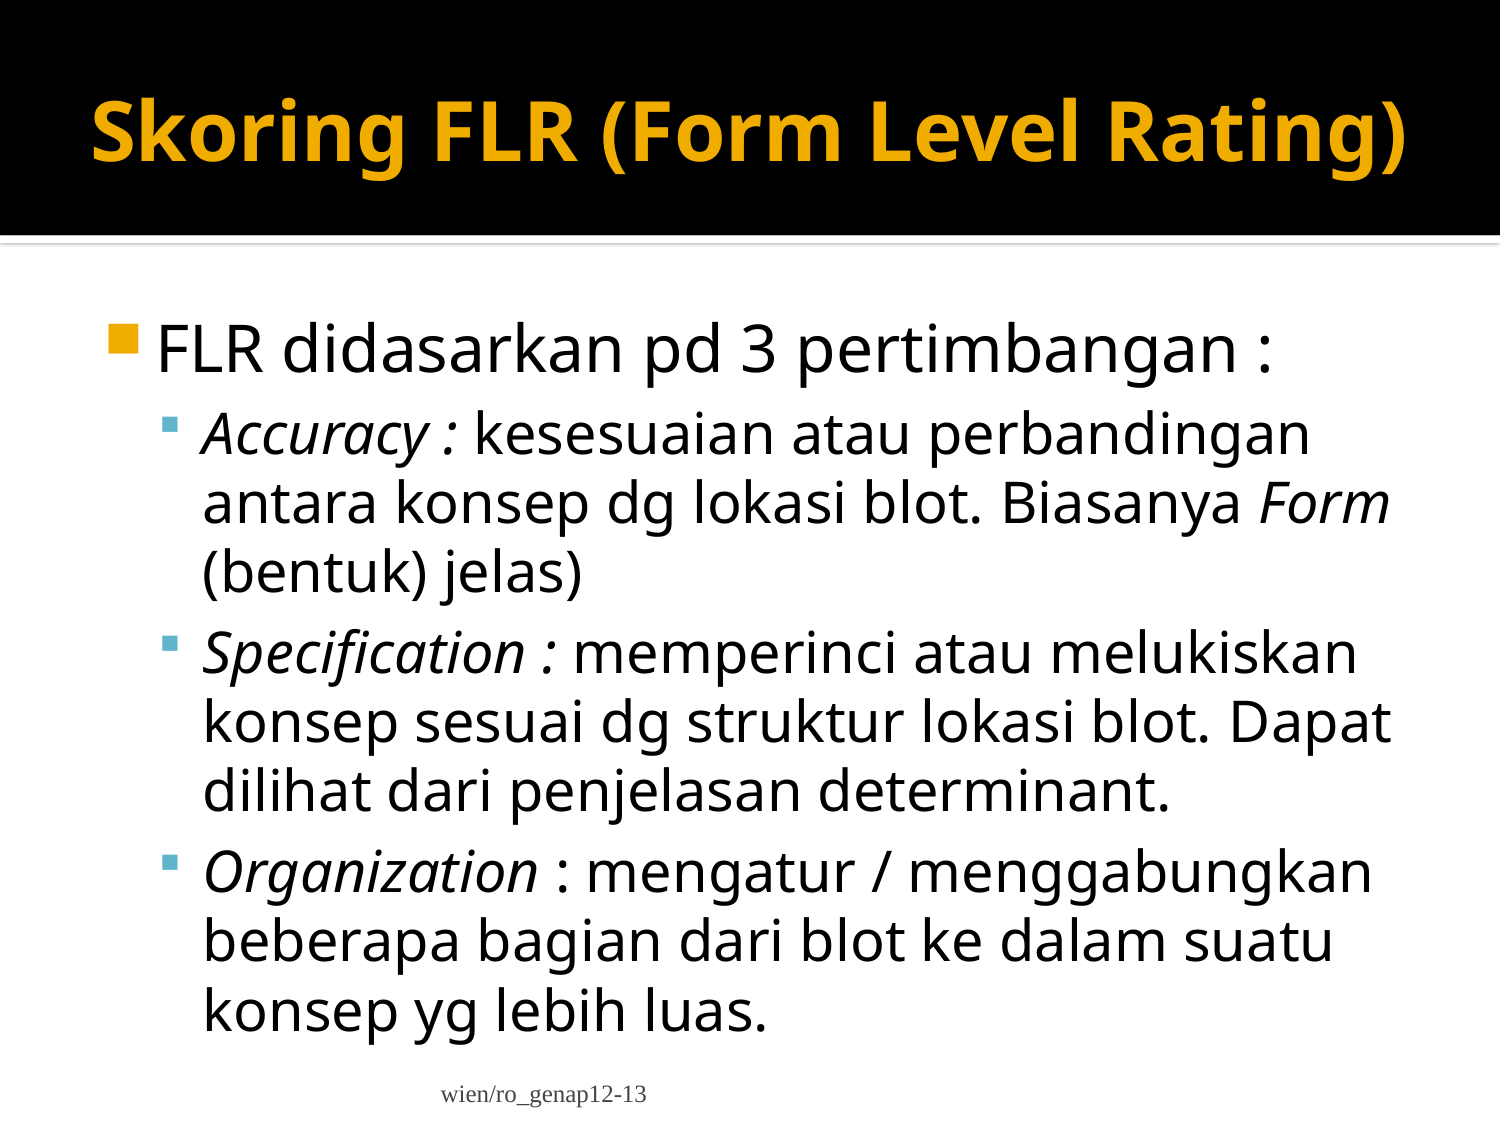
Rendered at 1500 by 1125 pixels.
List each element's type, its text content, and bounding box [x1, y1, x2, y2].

title Skoring FLR (Form Level Rating) [75, 25, 1425, 231]
footer wien/ro_genap12-13 [433, 1062, 1337, 1108]
list FLR didasarkan pd 3 pertimbangan : Accuracy : kesesuaian atau perbandingan antara konsep dg lokasi blot. Biasanya Form (bentuk) jelas) Specification : memperinci atau melukiskan konsep sesuai dg struktur lokasi blot. Dapat dilihat dari penjelasan determinant. Organization : mengatur / menggabungkan beberapa bagian dari blot ke dalam suatu konsep yg lebih luas. [75, 291, 1425, 1050]
